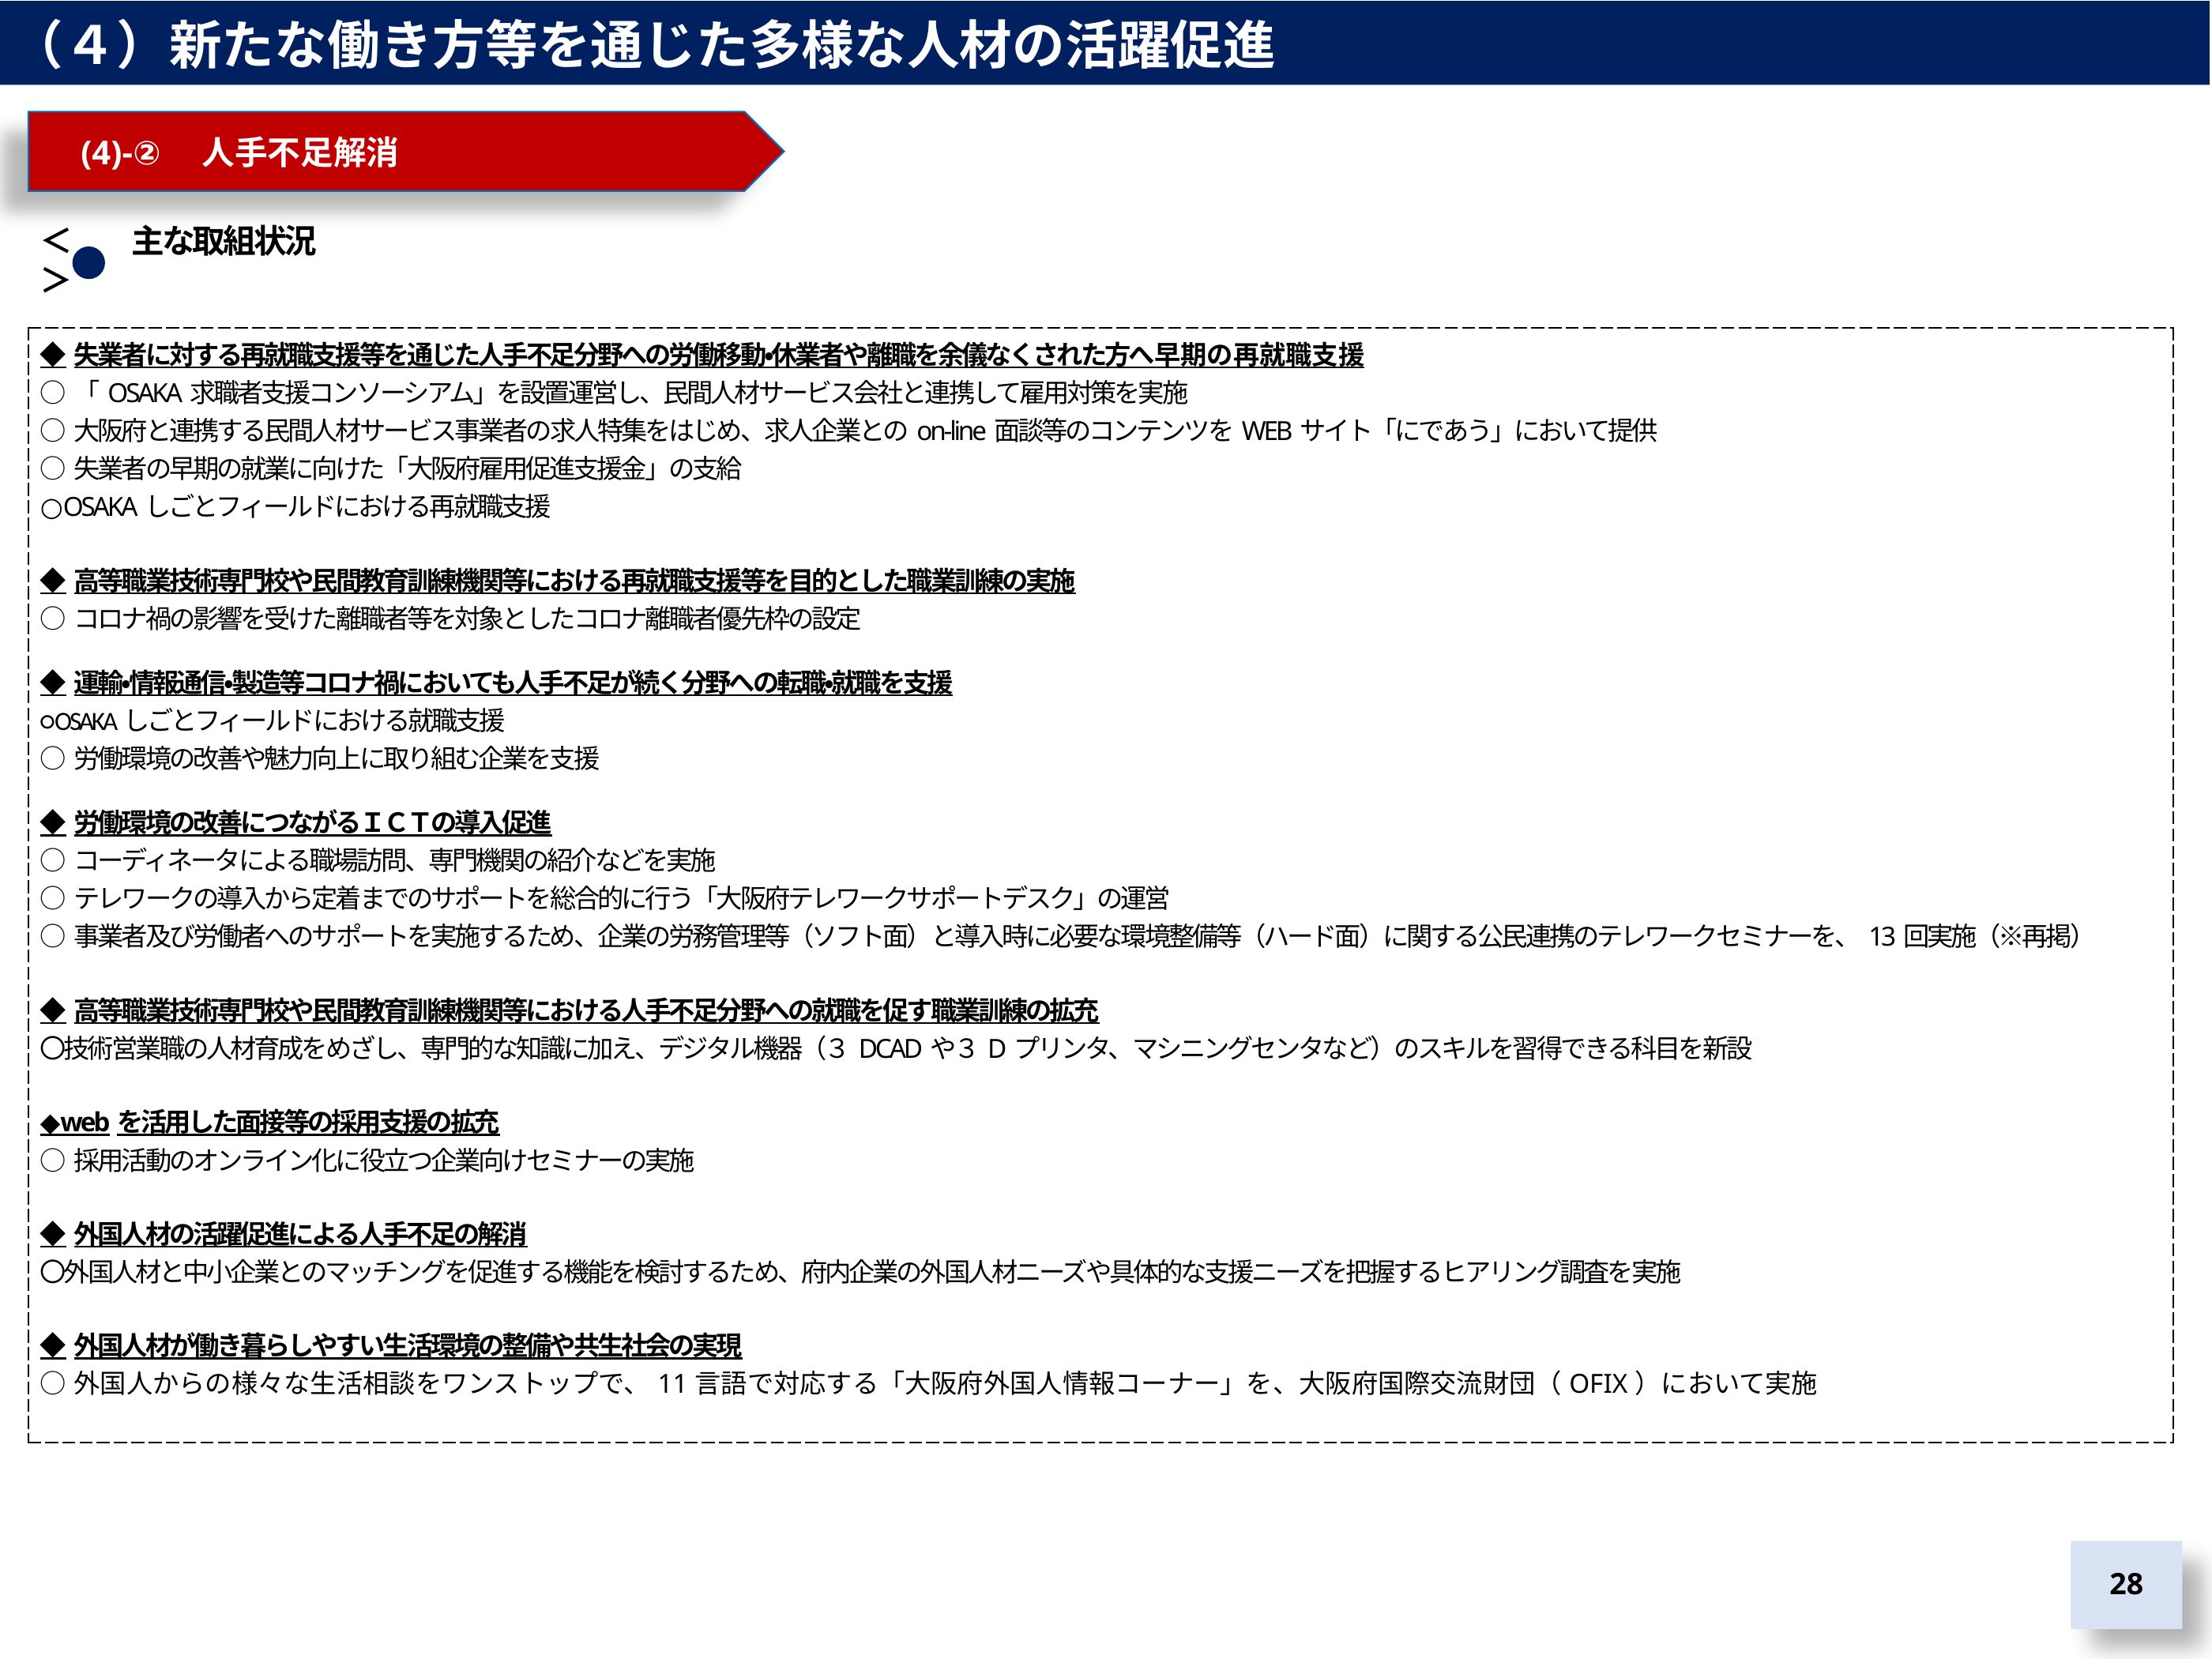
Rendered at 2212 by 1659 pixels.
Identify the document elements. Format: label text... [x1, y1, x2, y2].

text_box [71, 245, 107, 280]
text_box ＜ 主な取組状況＞ [28, 228, 352, 292]
slide_number 27 [2071, 1540, 2183, 1630]
text_box (4)-② 人手不足解消 [27, 111, 785, 192]
table_header ◆失業者に対する再就職支援等を通じた人手不足分野への労働移動・休業者や離職を余儀なくされた方へ早期の再就職支援 ○「OSAKA求職者支援コンソーシアム」を設置運営し、民間人材サービス会社と連携して雇用対策を実施 ○大阪府と連携する民間人材サービス事業者の求人特集をはじめ、求人企業とのon-line面談等のコンテンツをWEBサイト「にであう」において提供 ○失業者の早期の就業に向けた「大阪府雇用促進支援金」の支給 ○OSAKAしごとフィールドにおける再就職支援 ◆高等職業技術専門校や民間教育訓練機関等における再就職支援等を目的とした職業訓練の実施 ○コロナ禍の影響を受けた離職者等を対象としたコロナ離職者優先枠の設定 ◆運輸・情報通信・製造等コロナ禍においても人手不足が続く分野への転職・就職を支援 ○OSAKAしごとフィールドにおける就職支援 ○労働環境の改善や魅力向上に取り組む企業を支援 ◆労働環境の改善につながるＩＣＴの導入促進 ○コーディネータによる職場訪問、専門機関の紹介などを実施 ○テレワークの導入から定着までのサポートを総合的に行う「大阪府テレワークサポートデスク」の運営 ○事業者及び労働者へのサポートを実施するため、企業の労務管理等（ソフト面）と導入時に必要な環境整備等（ハード面）に関する公民連携のテレワークセミナーを、13回実施（※再掲） ◆高等職業技術専門校や民間教育訓練機関等における人手不足分野への就職を促す職業訓練の拡充 〇技術営業職の人材育成をめざし、専門的な知識に加え、デジタル機器（３DCADや３Dプリンタ、マシニングセンタなど）のスキルを習得できる科目を新設 ◆webを活用した面接等の採用支援の拡充 ○採用活動のオンライン化に役立つ企業向けセミナーの実施 ◆外国人材の活躍促進による人手不足の解消 〇外国人材と中小企業とのマッチングを促進する機能を検討するため、府内企業の外国人材ニーズや具体的な支援ニーズを把握するヒアリング調査を実施 ◆外国人材が働き暮らしやすい生活環境の整備や共生社会の実現 ○外国人からの様々な生活相談をワンストップで、11言語で対応する「大阪府外国人情報コーナー」を、大阪府国際交流財団（OFIX）において実施 [28, 328, 2173, 1443]
text_box （４）新たな働き方等を通じた多様な人材の活躍促進 [0, 1, 2210, 85]
